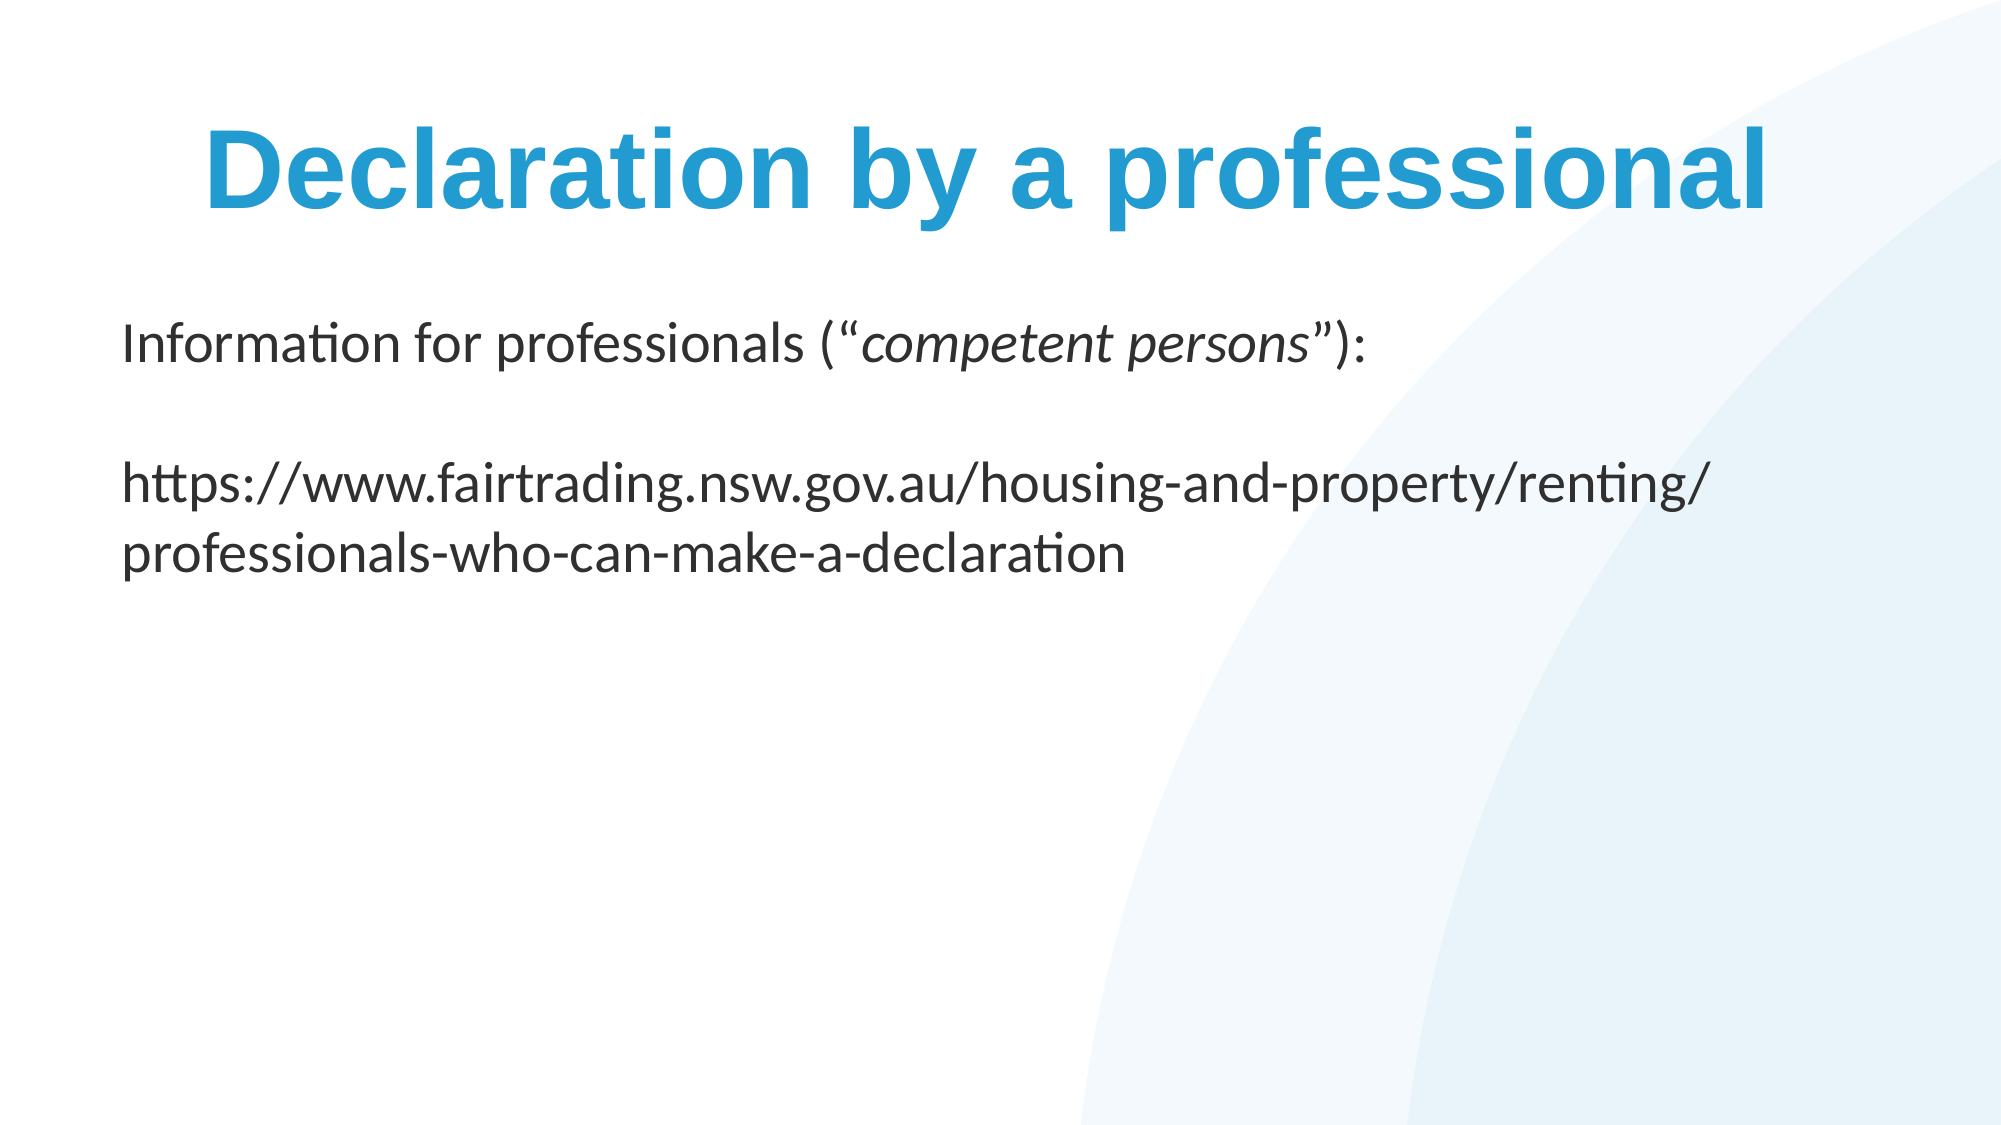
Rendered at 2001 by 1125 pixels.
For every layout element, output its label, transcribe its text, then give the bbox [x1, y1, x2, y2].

text_box Information for professionals (“competent persons”): https://www.fairtrading.nsw.gov.au/housing-and-property/renting/professionals-who-can-make-a-declaration [114, 296, 1886, 662]
title Declaration by a professional [51, 102, 1924, 288]
